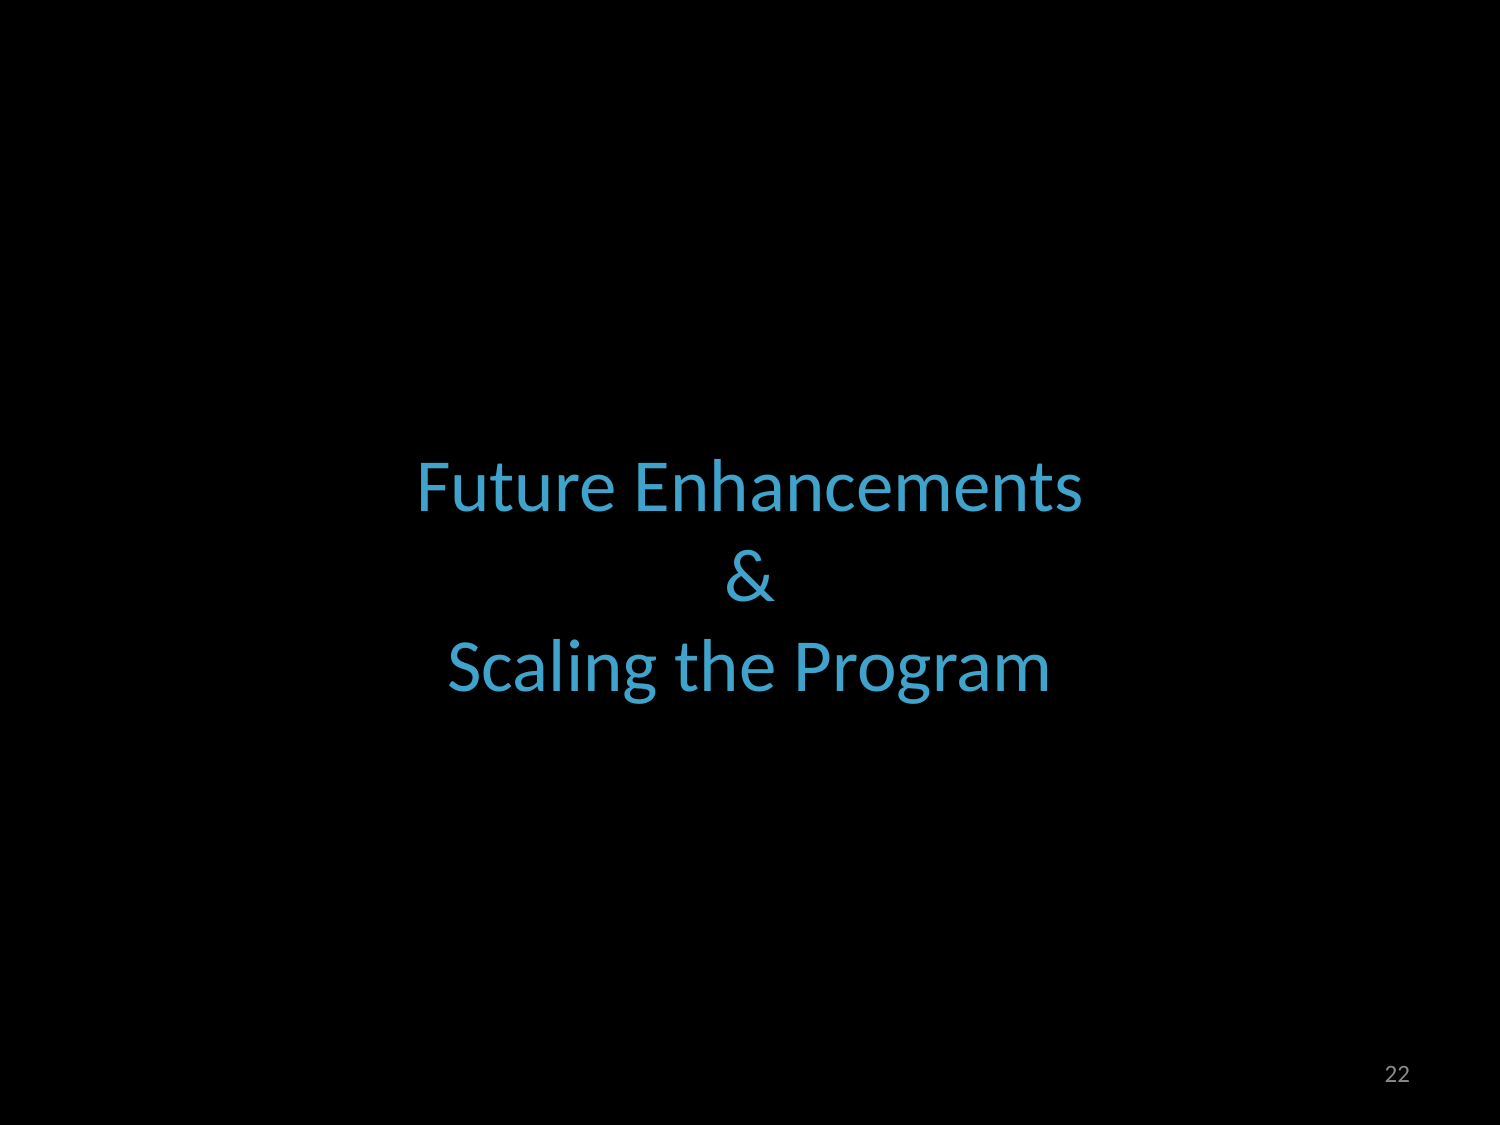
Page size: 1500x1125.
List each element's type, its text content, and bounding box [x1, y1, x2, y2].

text_box Future Enhancements & Scaling the Program [281, 429, 1219, 714]
slide_number 22 [1074, 1042, 1425, 1103]
